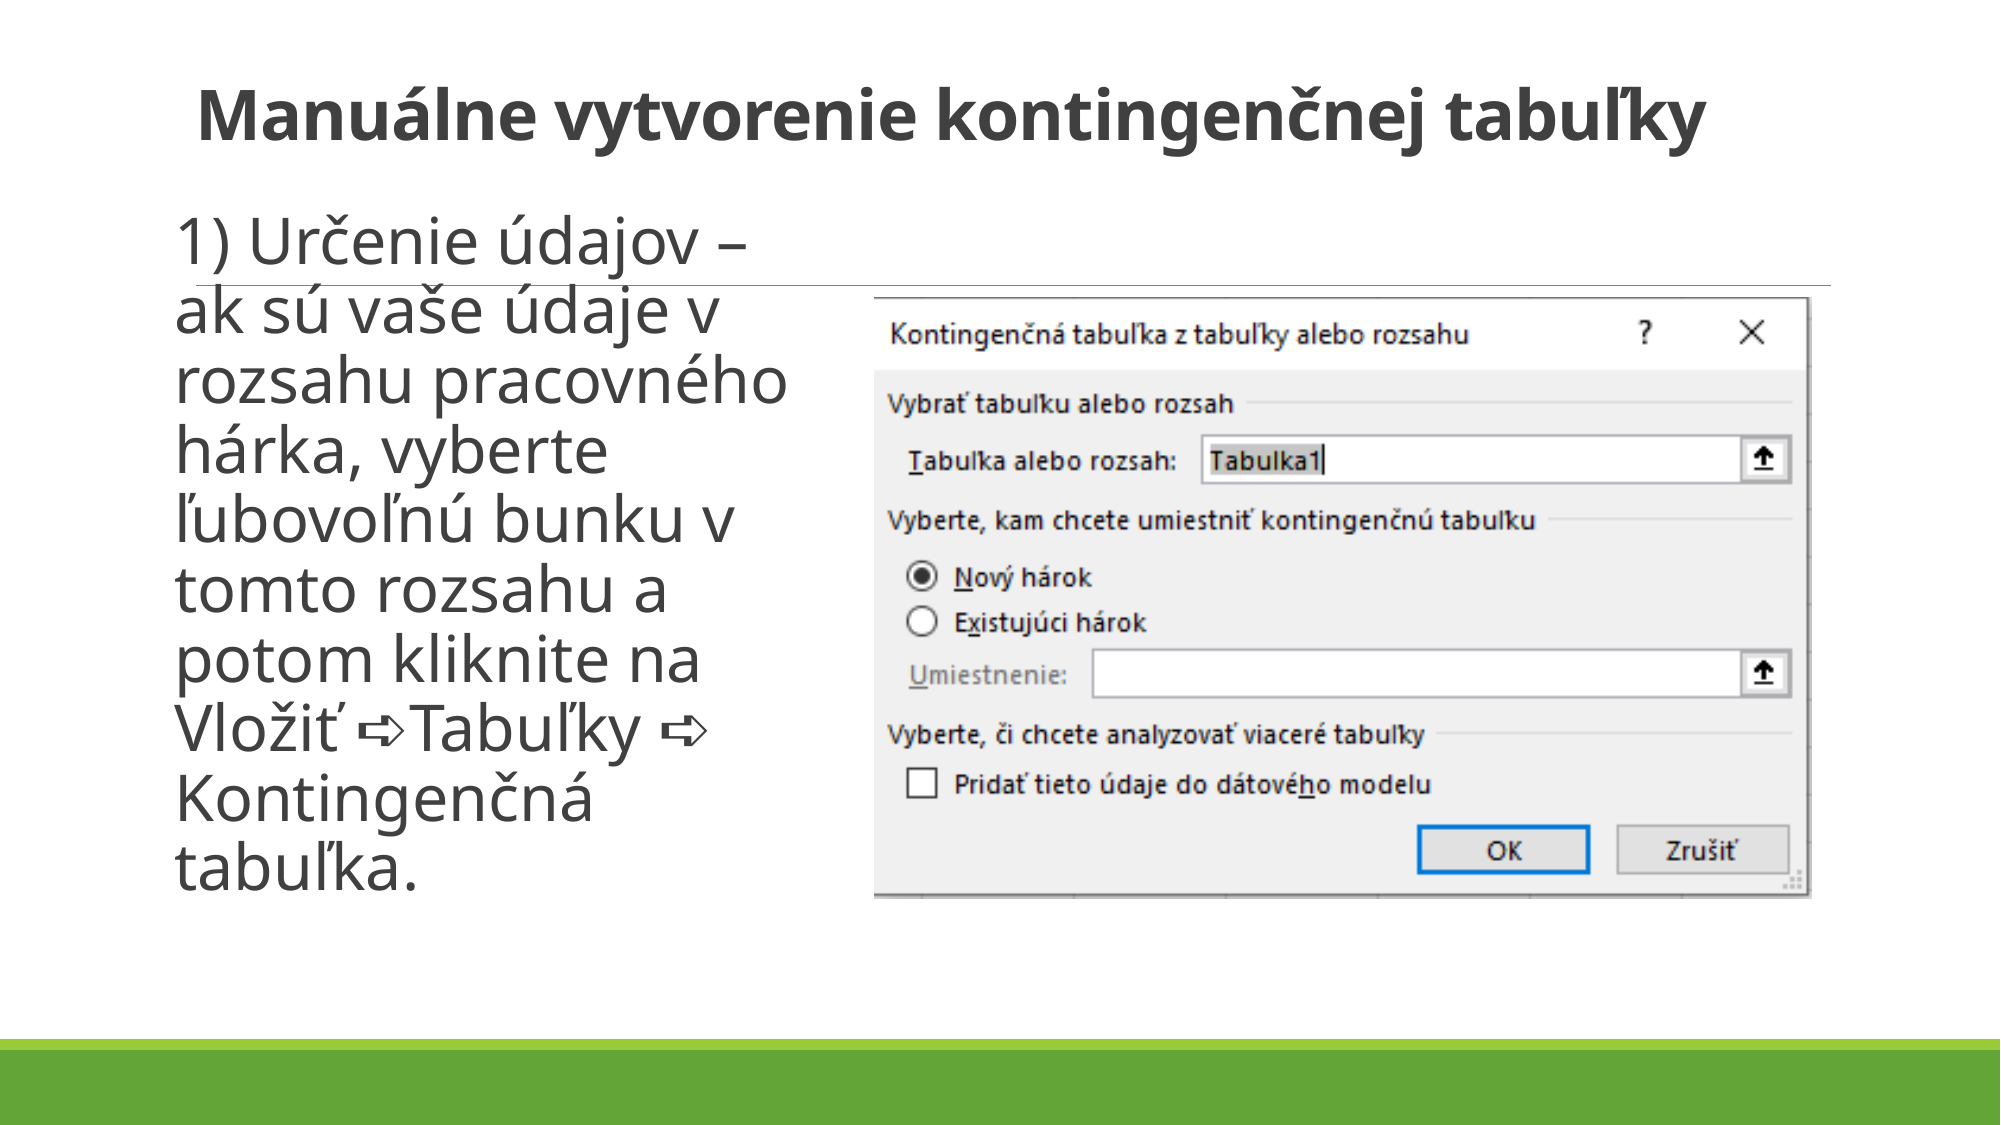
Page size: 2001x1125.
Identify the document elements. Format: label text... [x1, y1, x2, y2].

list 1) Určenie údajov – ak sú vaše údaje v rozsahu pracovného hárka, vyberte ľubovoľnú bunku v tomto rozsahu a potom kliknite na Vložiť ➪Tabuľky ➪ Kontingenčná tabuľka. [161, 201, 796, 966]
title Manuálne vytvorenie kontingenčnej tabuľky [180, 47, 1830, 163]
picture [873, 297, 1812, 899]
